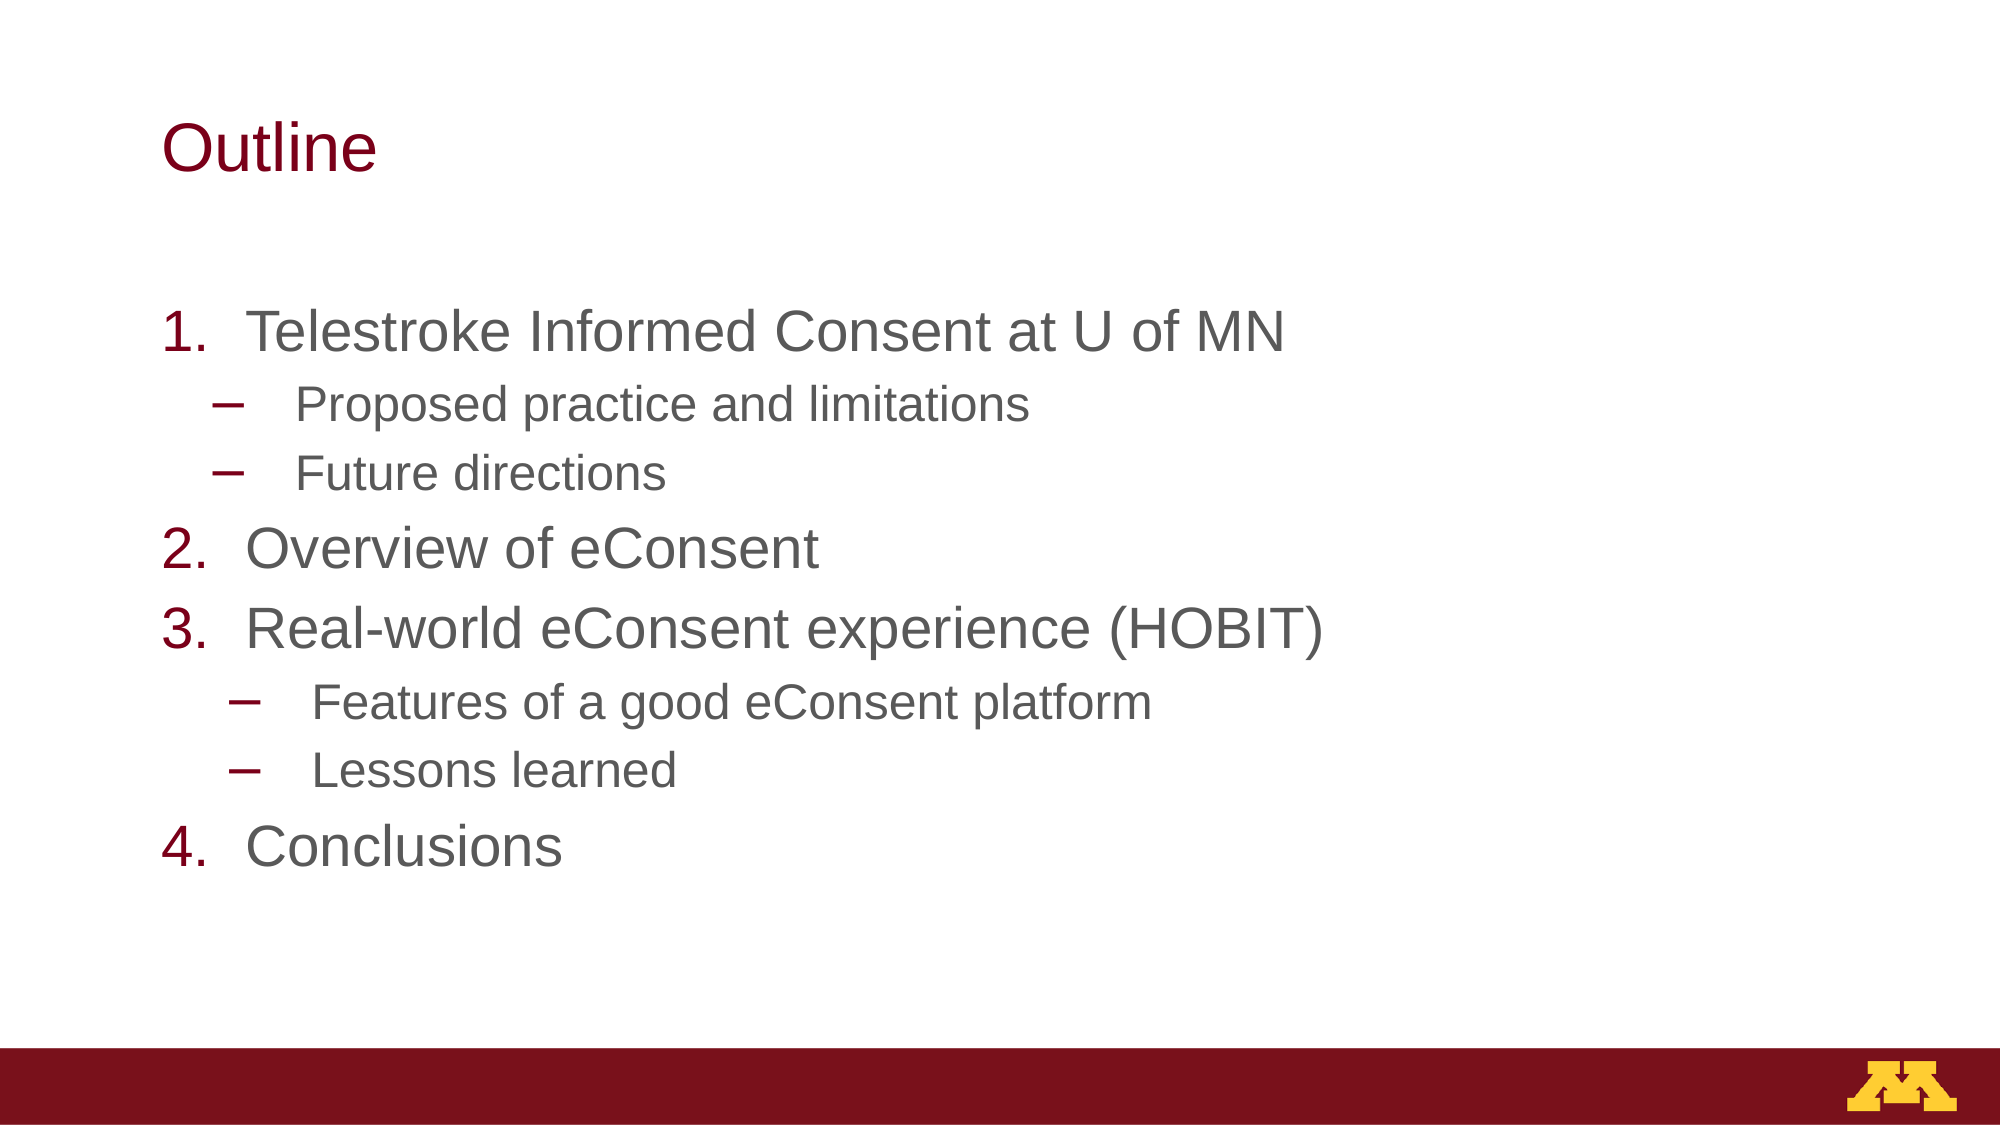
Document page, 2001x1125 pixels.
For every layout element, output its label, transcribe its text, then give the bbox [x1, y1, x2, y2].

picture [0, 1048, 2000, 1125]
title Outline [150, 50, 1850, 238]
list Telestroke Informed Consent at U of MN Proposed practice and limitations Future directions Overview of eConsent Real-world eConsent experience (HOBIT) Features of a good eConsent platform Lessons learned Conclusions [150, 287, 1850, 938]
